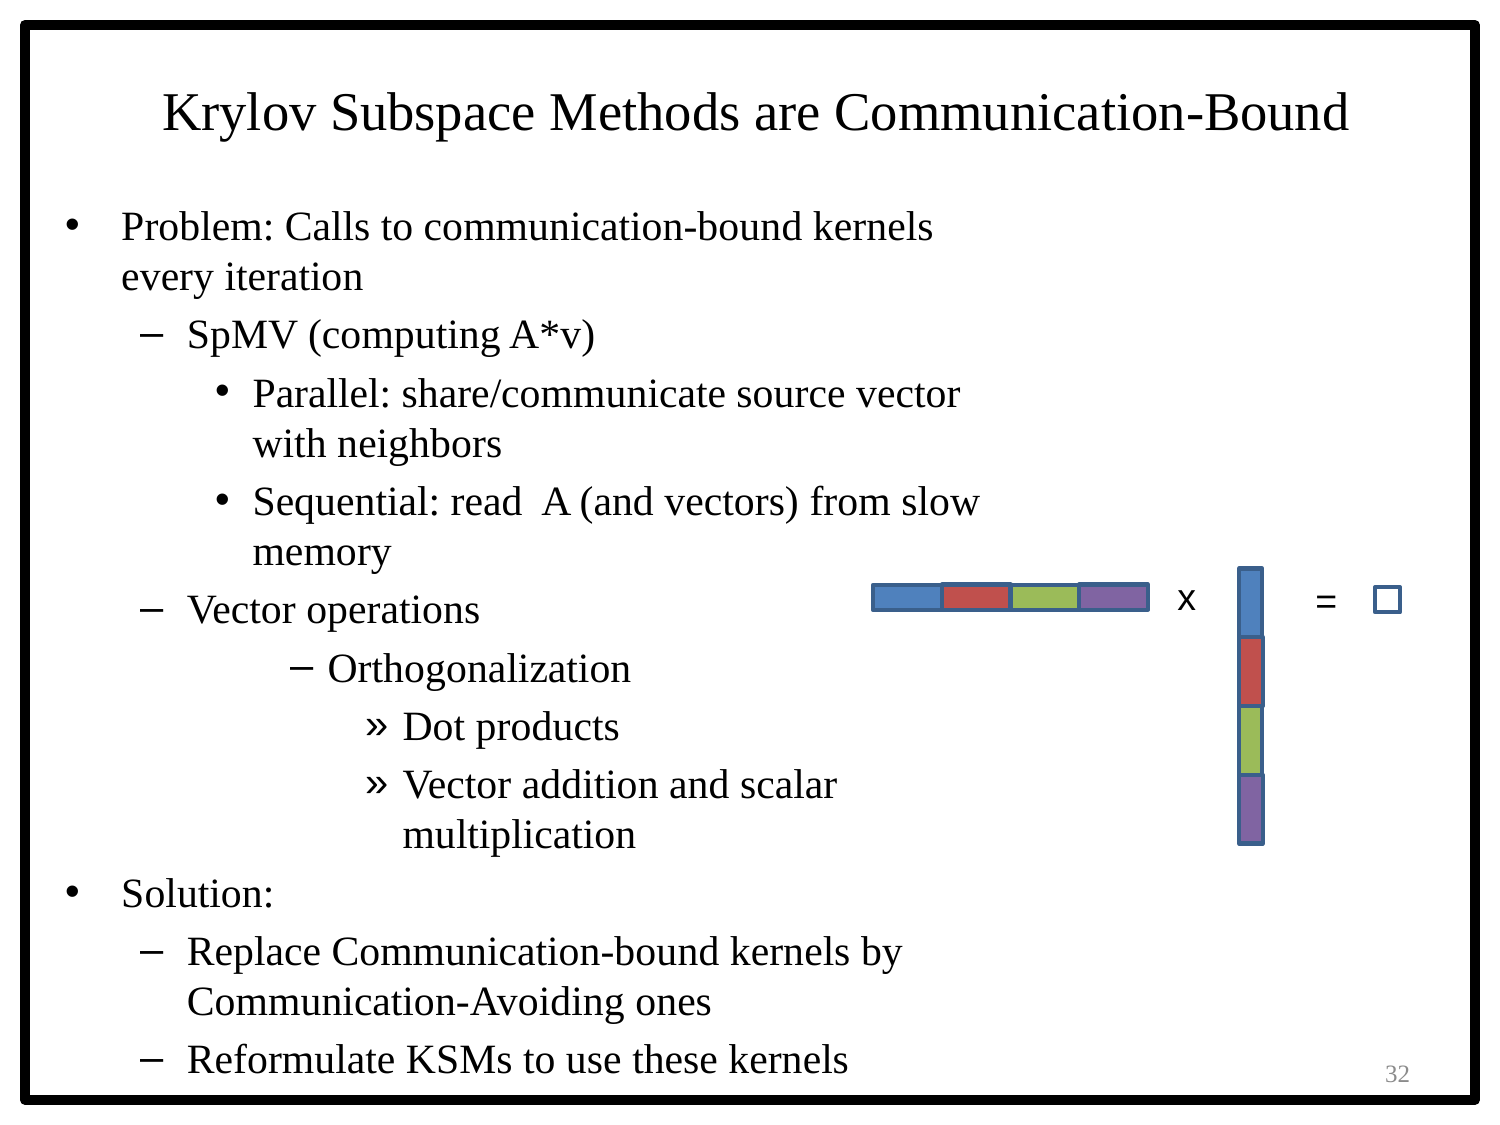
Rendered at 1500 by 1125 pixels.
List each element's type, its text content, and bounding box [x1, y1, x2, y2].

title Krylov Subspace Methods are Communication-Bound [37, 50, 1475, 168]
text_box x [1162, 565, 1213, 626]
text_box [1373, 585, 1402, 614]
list Problem: Calls to communication-bound kernels every iteration SpMV (computing A*v) Parallel: share/communicate source vector with neighbors Sequential: read A (and vectors) from slow memory Vector operations Orthogonalization Dot products Vector addition and scalar multiplication Solution: Replace Communication-bound kernels by Communication-Avoiding ones Reformulate KSMs to use these kernels [50, 191, 1050, 1020]
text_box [872, 584, 1149, 611]
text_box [1113, 693, 1389, 719]
slide_number 32 [1074, 1042, 1425, 1103]
text_box = [1300, 569, 1351, 630]
